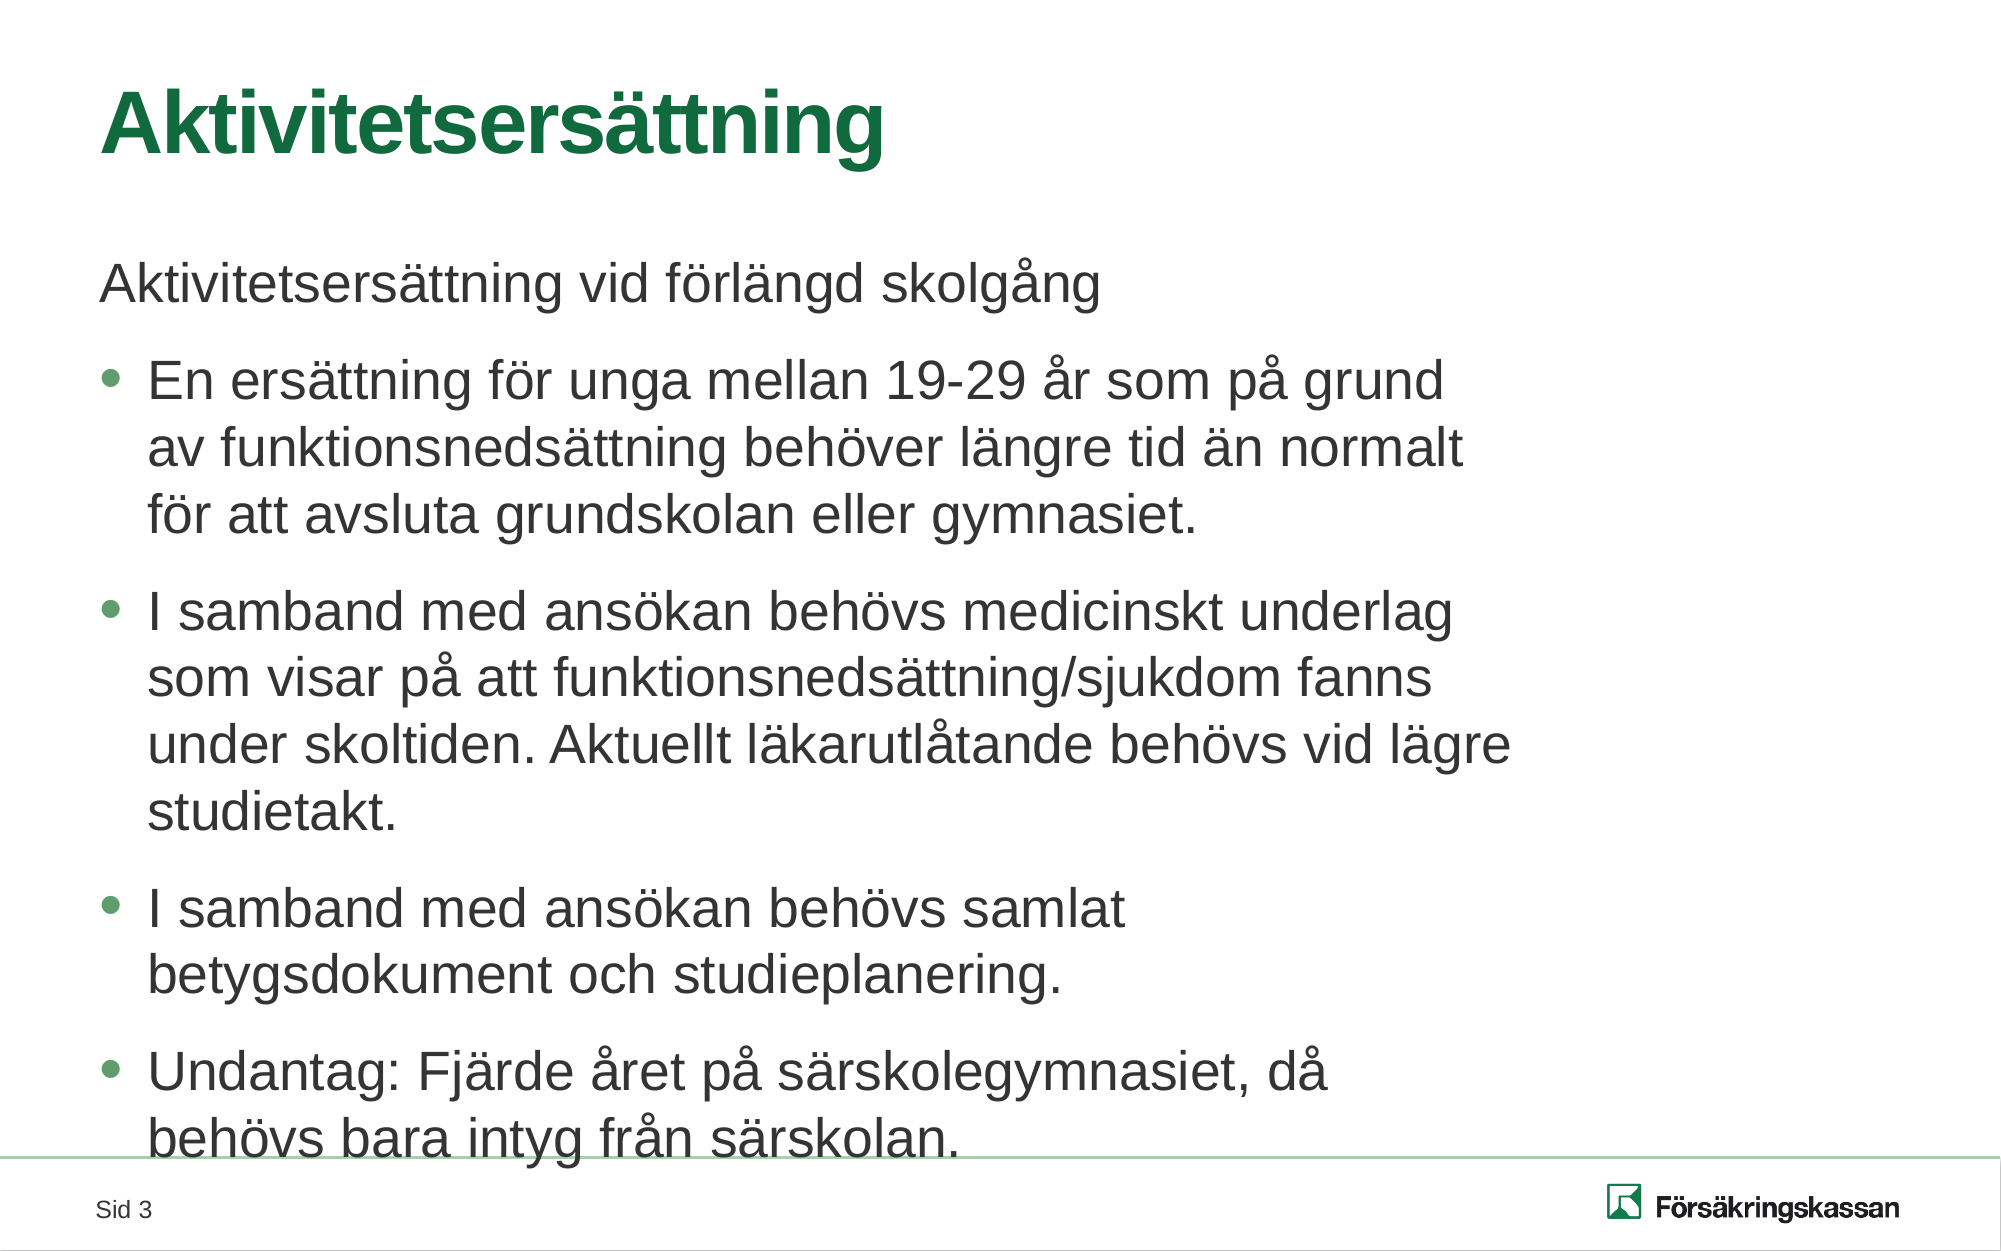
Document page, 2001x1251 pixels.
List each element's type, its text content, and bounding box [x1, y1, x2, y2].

title Aktivitetsersättning [99, 20, 1887, 229]
list Aktivitetsersättning vid förlängd skolgång En ersättning för unga mellan 19-29 år som på grund av funktionsnedsättning behöver längre tid än normalt för att avsluta grundskolan eller gymnasiet. I samband med ansökan behövs medicinskt underlag som visar på att funktionsnedsättning/sjukdom fanns under skoltiden. Aktuellt läkarutlåtande behövs vid lägre studietakt. I samband med ansökan behövs samlat betygsdokument och studieplanering. Undantag: Fjärde året på särskolegymnasiet, då behövs bara intyg från särskolan. [99, 247, 1518, 1105]
picture [1607, 1182, 1899, 1224]
